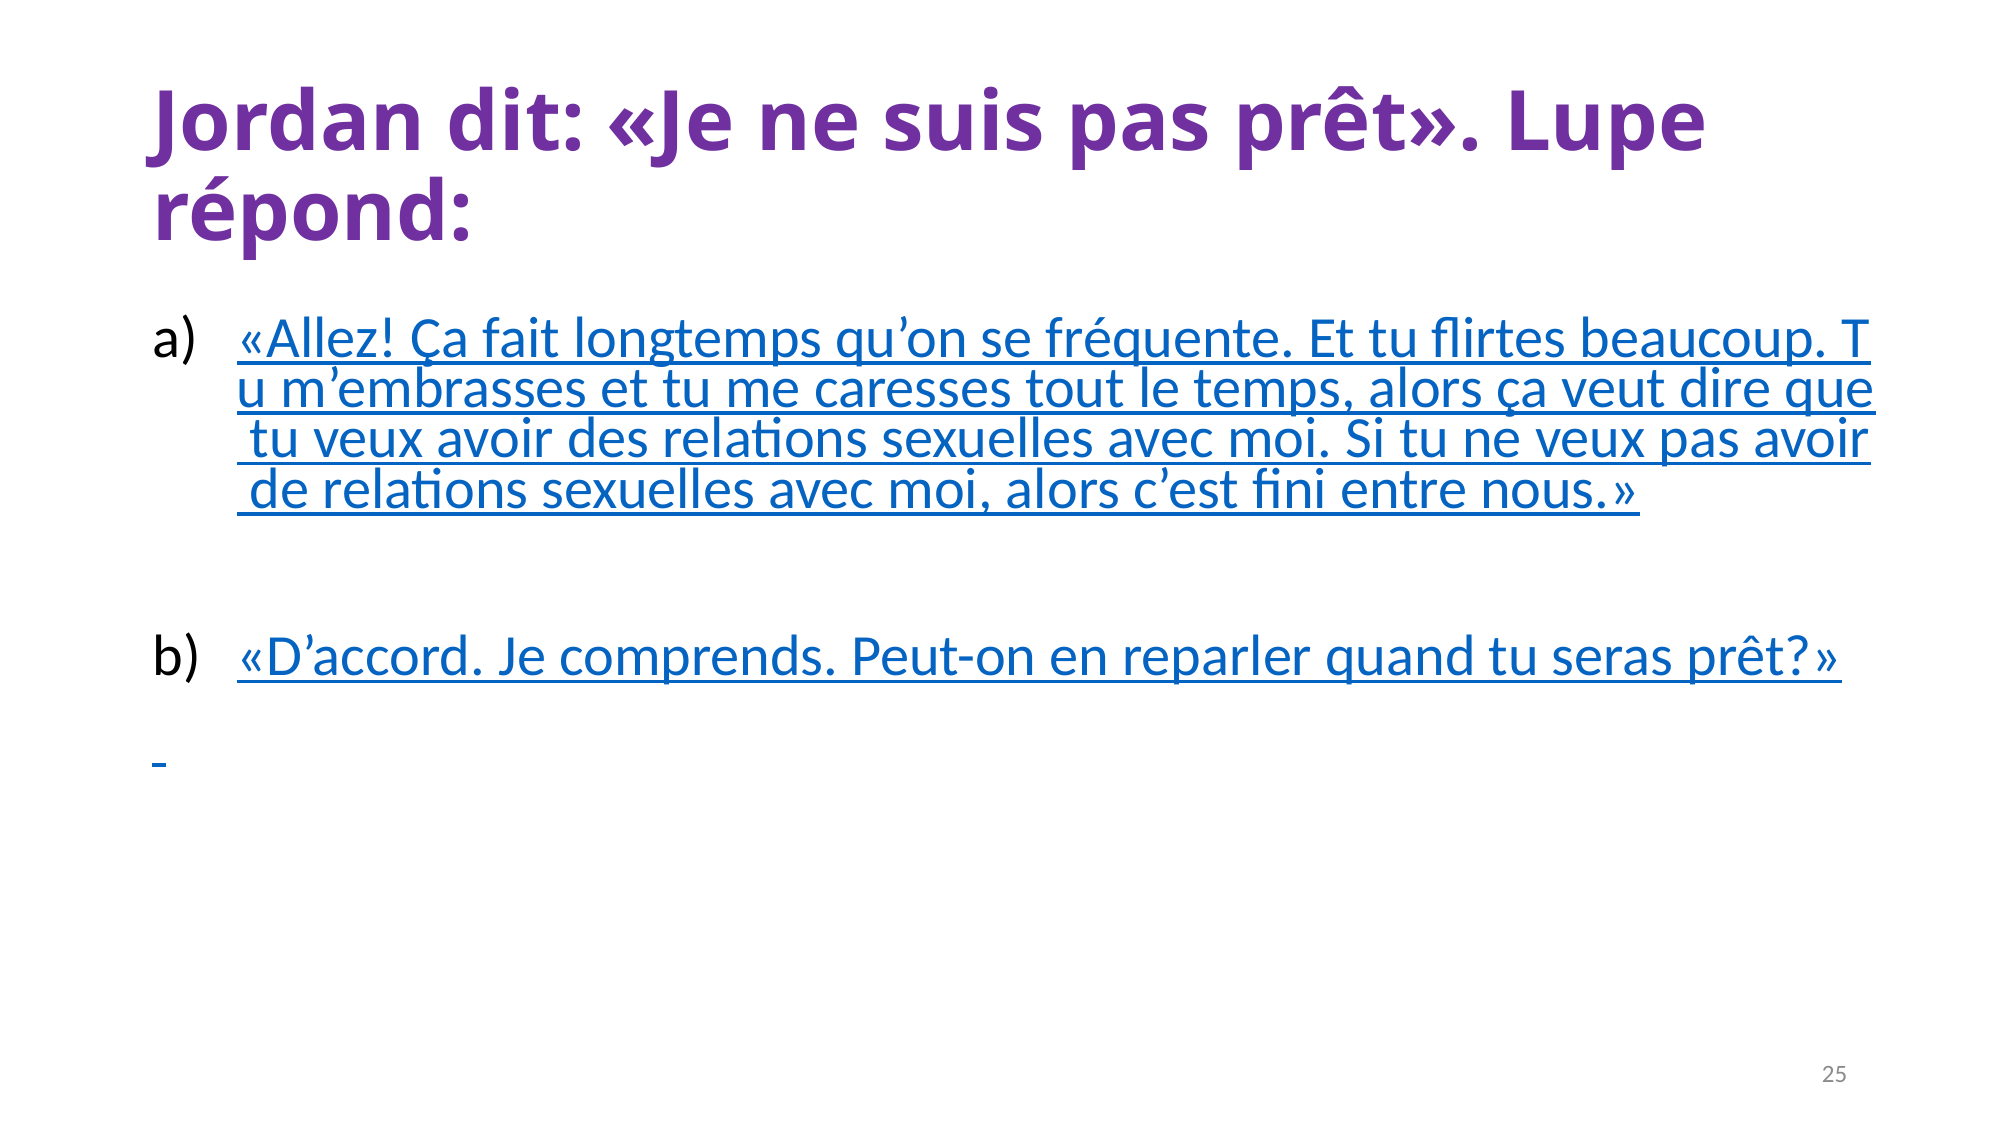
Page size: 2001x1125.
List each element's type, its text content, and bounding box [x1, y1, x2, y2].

list «Allez! Ça fait longtemps qu’on se fréquente. Et tu flirtes beaucoup. Tu m’embrasses et tu me caresses tout le temps, alors ça veut dire que tu veux avoir des relations sexuelles avec moi. Si tu ne veux pas avoir de relations sexuelles avec moi, alors c’est fini entre nous.» «D’accord. Je comprends. Peut-on en reparler quand tu seras prêt?» [137, 299, 1895, 1014]
title Jordan dit: «Je ne suis pas prêt». Lupe répond: [137, 59, 1863, 278]
slide_number 25 [1412, 1042, 1863, 1103]
